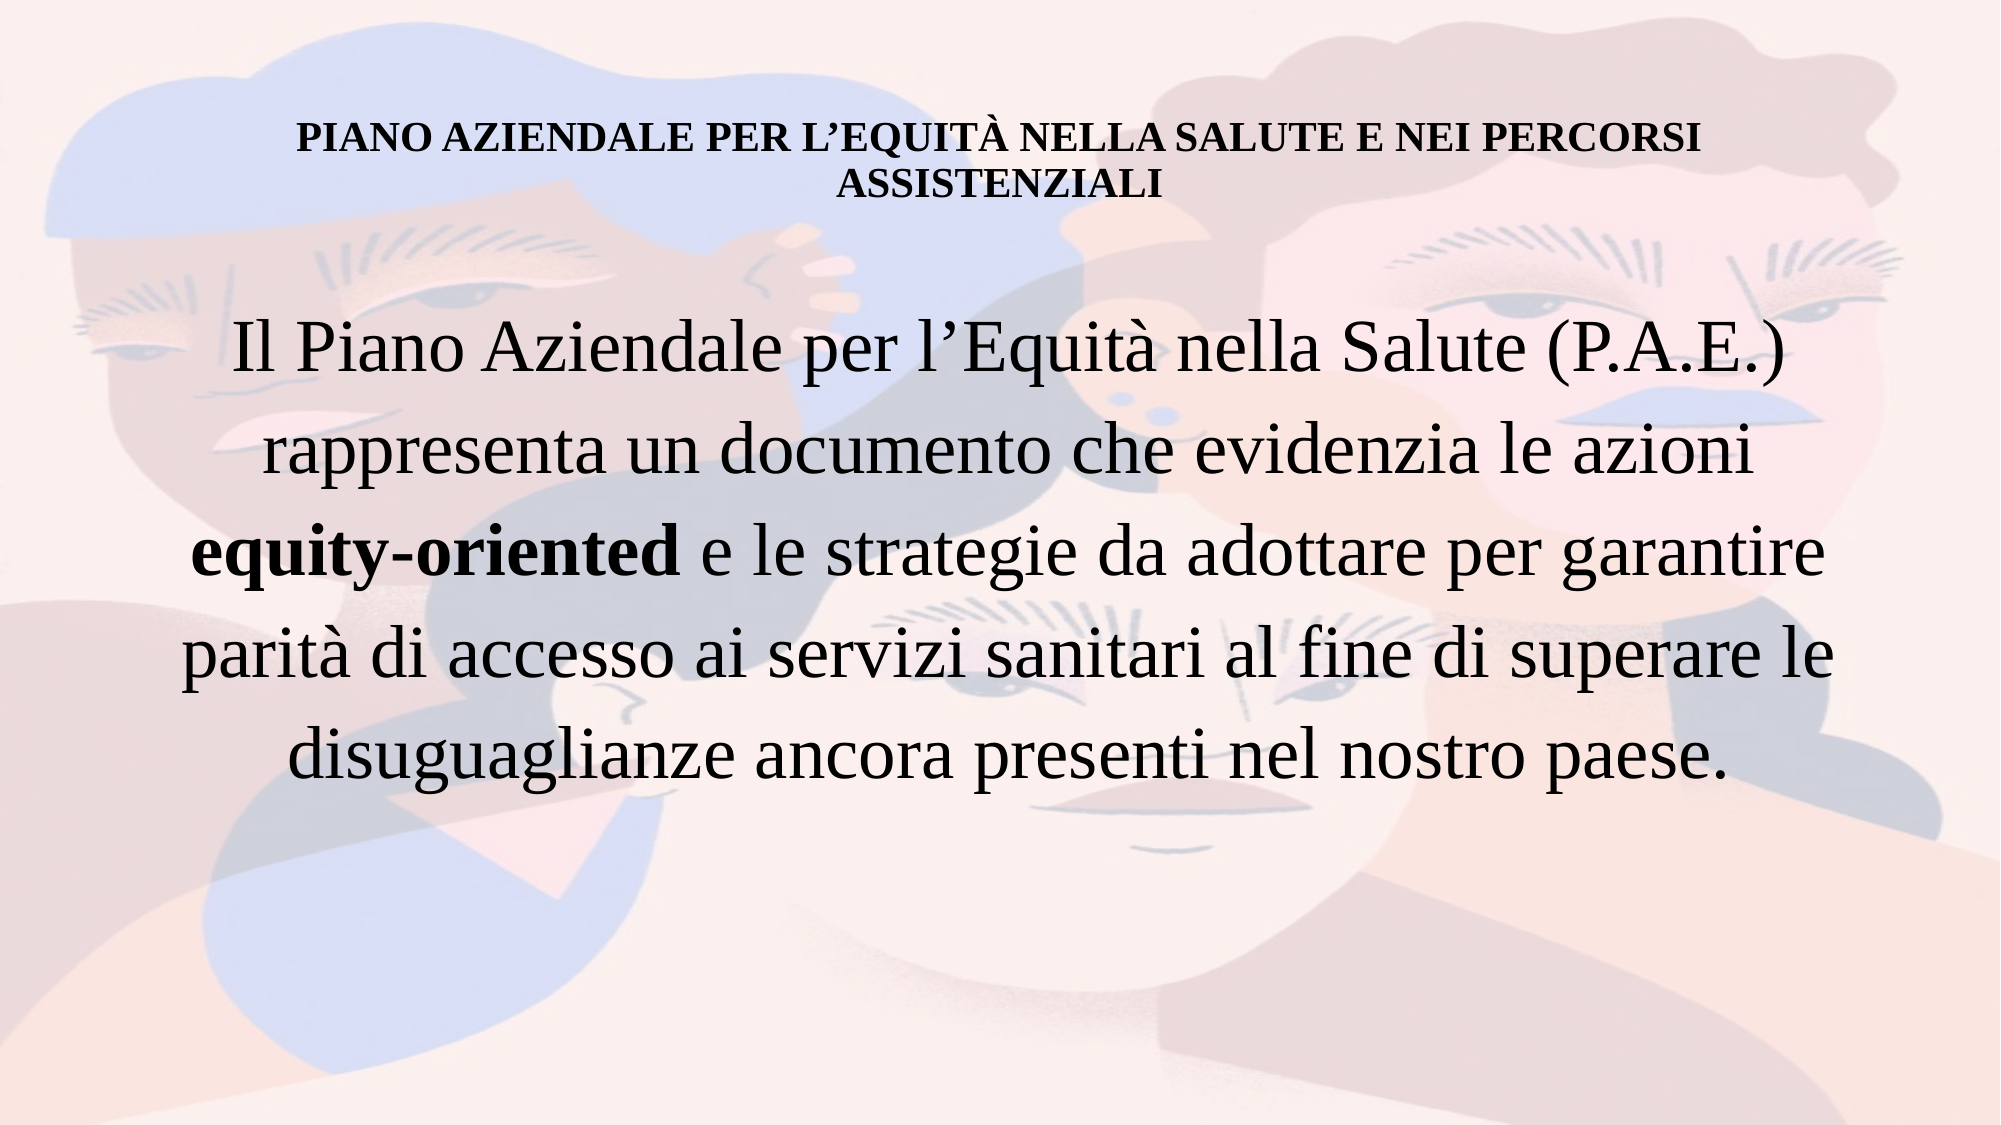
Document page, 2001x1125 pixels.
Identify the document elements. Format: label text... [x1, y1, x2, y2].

list Il Piano Aziendale per l’Equità nella Salute (P.A.E.) rappresenta un documento che evidenzia le azioni equity-oriented e le strategie da adottare per garantire parità di accesso ai servizi sanitari al fine di superare le disuguaglianze ancora presenti nel nostro paese. [137, 299, 1863, 1014]
title PIANO AZIENDALE PER L’EQUITÀ NELLA SALUTE E NEI PERCORSI ASSISTENZIALI [137, 59, 1863, 278]
